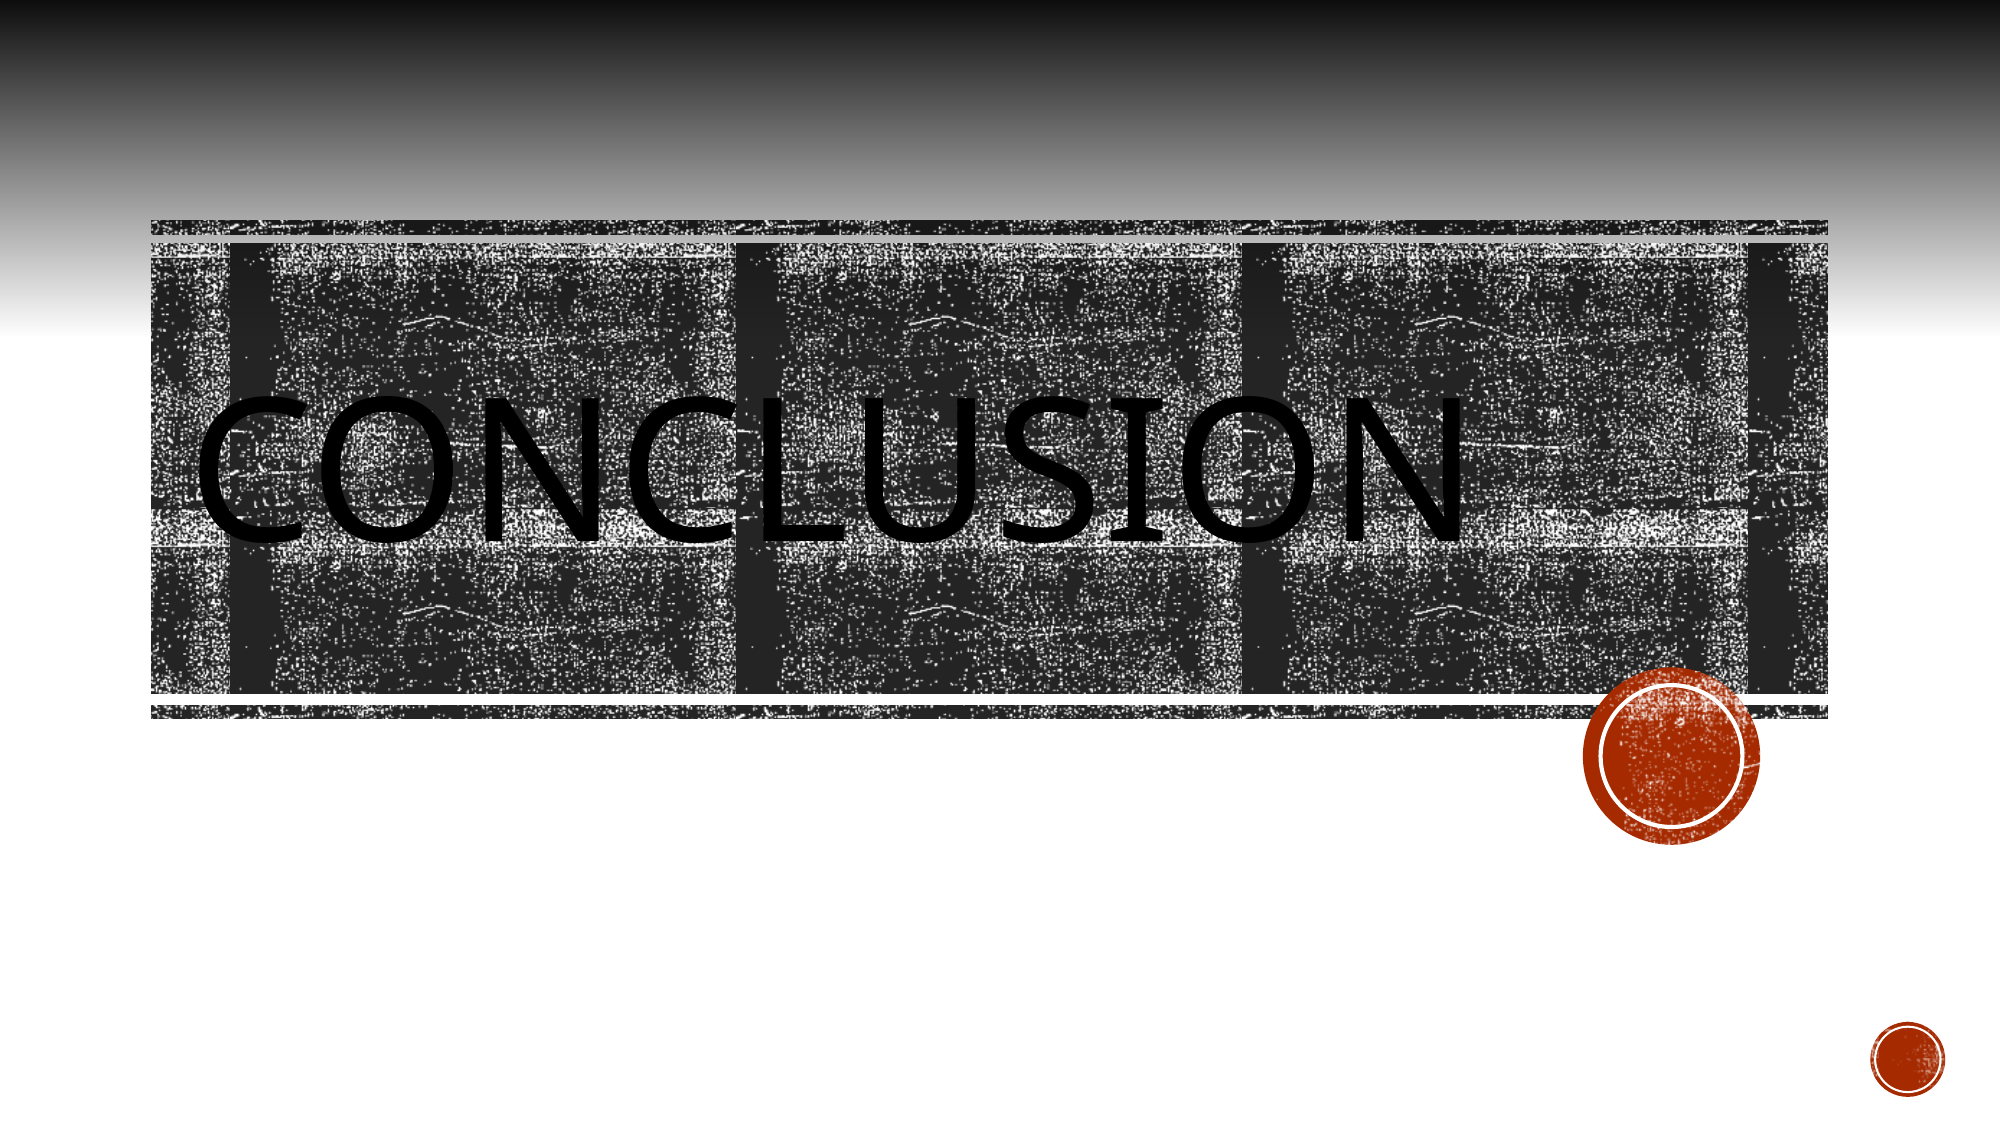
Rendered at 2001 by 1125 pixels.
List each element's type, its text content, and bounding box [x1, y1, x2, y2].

title Conclusion [172, 234, 1808, 733]
